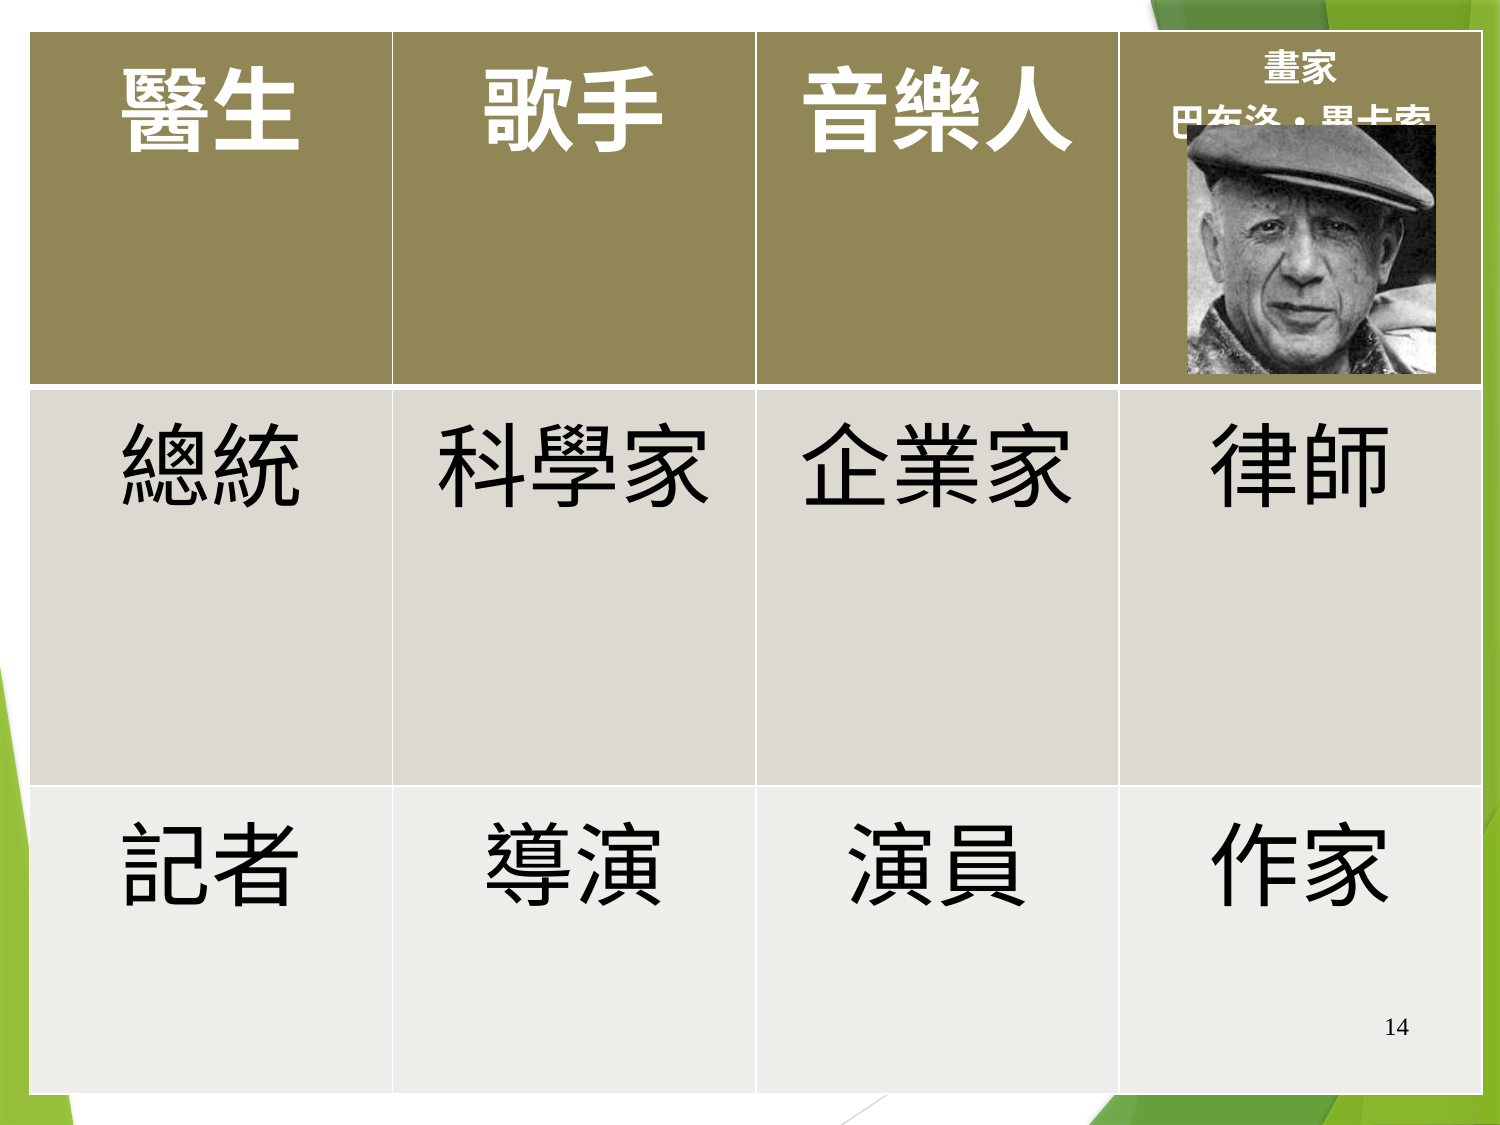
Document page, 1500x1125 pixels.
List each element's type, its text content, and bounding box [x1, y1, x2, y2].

picture [1186, 124, 1436, 375]
table_header 音樂人 [757, 32, 1118, 384]
table_header 畫家 巴布洛‧畢卡索 [1120, 32, 1481, 384]
slide_number 14 [1339, 995, 1425, 1056]
table_cell 作家 [1120, 787, 1481, 1093]
table_cell 律師 [1120, 390, 1481, 785]
table_cell 企業家 [757, 390, 1118, 785]
table_header 醫生 [30, 32, 392, 384]
table_header 歌手 [393, 32, 755, 384]
table_cell 記者 [30, 787, 392, 1093]
table_cell 科學家 [393, 390, 755, 785]
table_cell 總統 [30, 390, 392, 785]
table_cell 演員 [757, 787, 1118, 1093]
table_cell 導演 [393, 787, 755, 1093]
